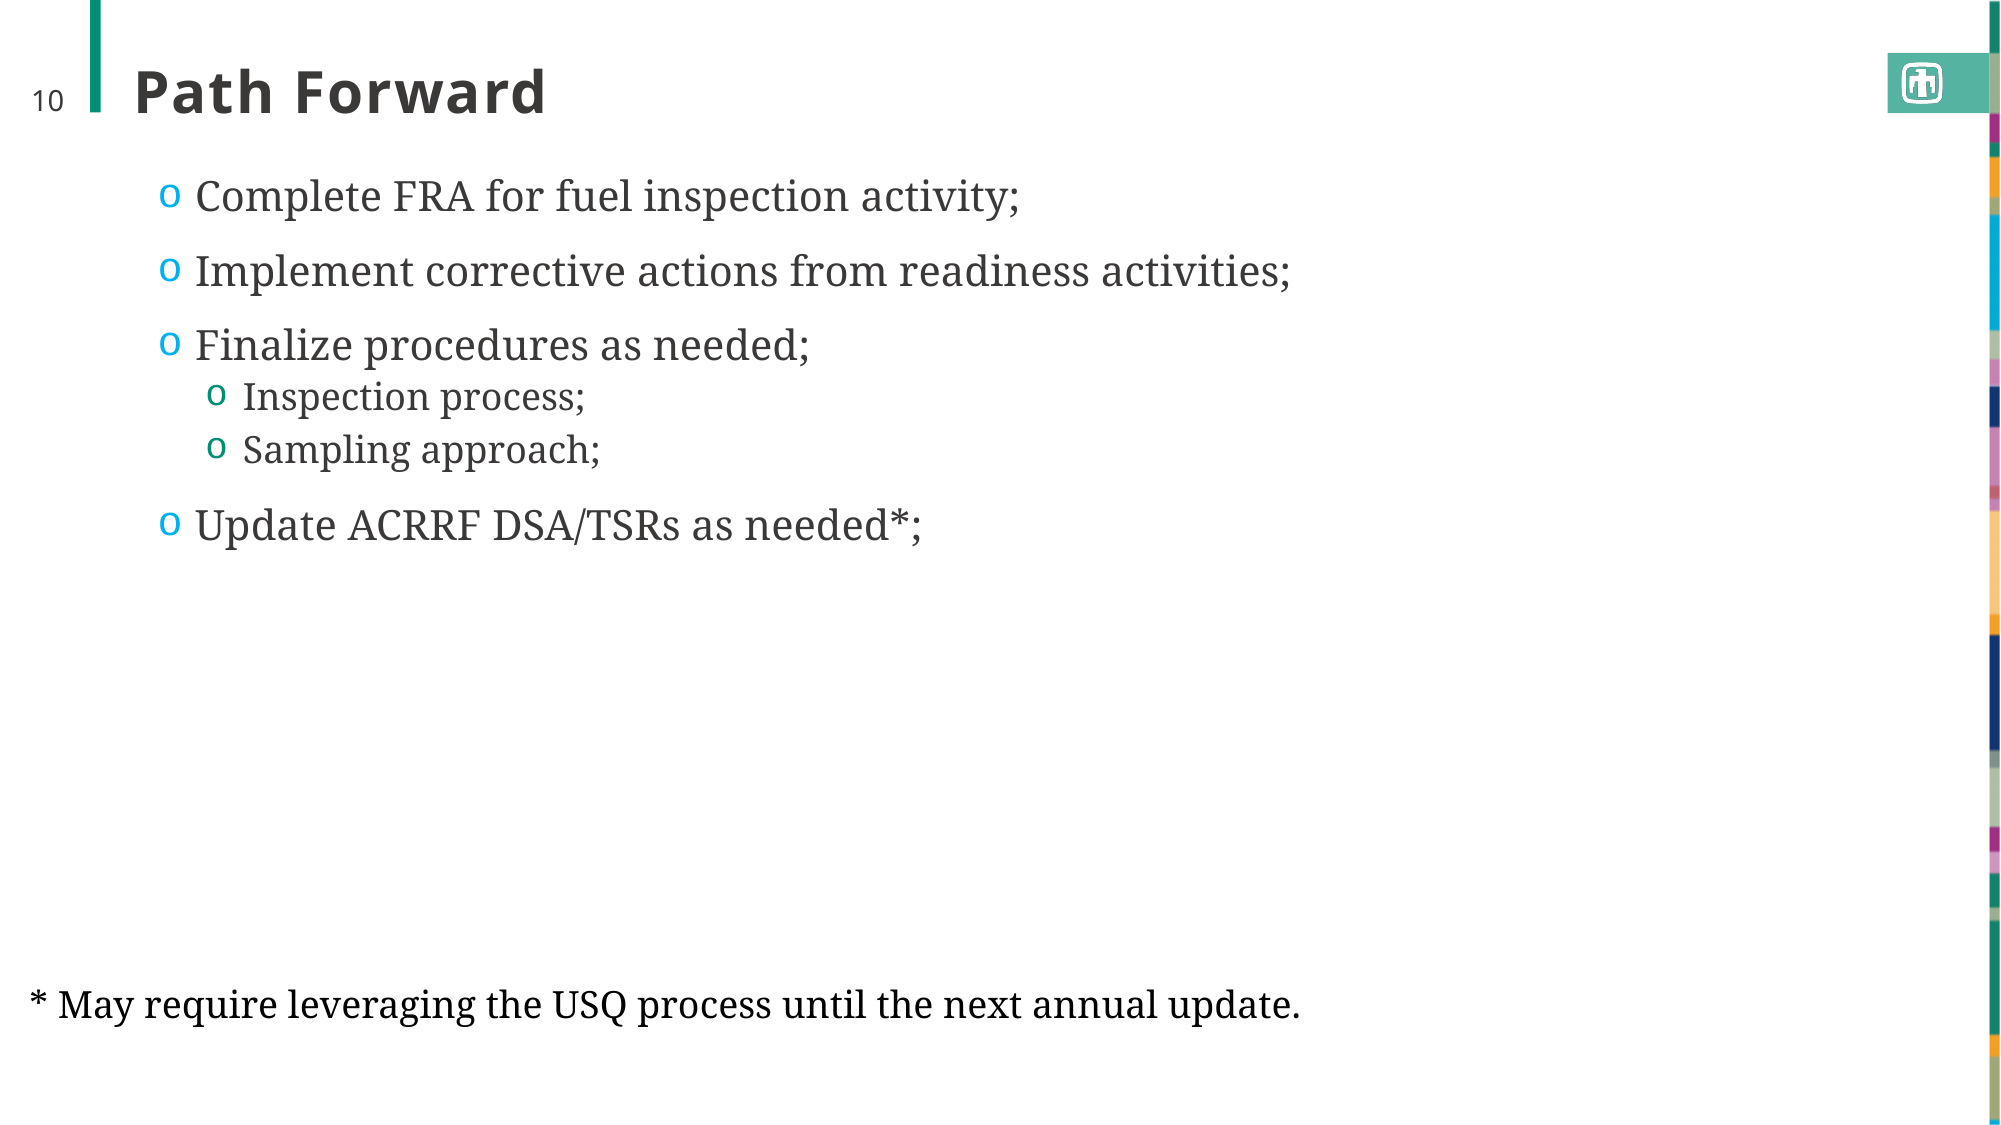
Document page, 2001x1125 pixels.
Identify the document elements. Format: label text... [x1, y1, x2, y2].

picture [1990, 1, 1999, 215]
text_box * May require leveraging the USQ process until the next annual update. [14, 973, 1318, 1034]
picture [1990, 330, 1999, 1120]
picture [1901, 62, 1944, 104]
list Complete FRA for fuel inspection activity; Implement corrective actions from readiness activities; Finalize procedures as needed; Inspection process; Sampling approach; Update ACRRF DSA/TSRs as needed*; [157, 168, 1843, 957]
slide_number 10 [10, 71, 80, 132]
title Path Forward [118, 58, 1769, 153]
